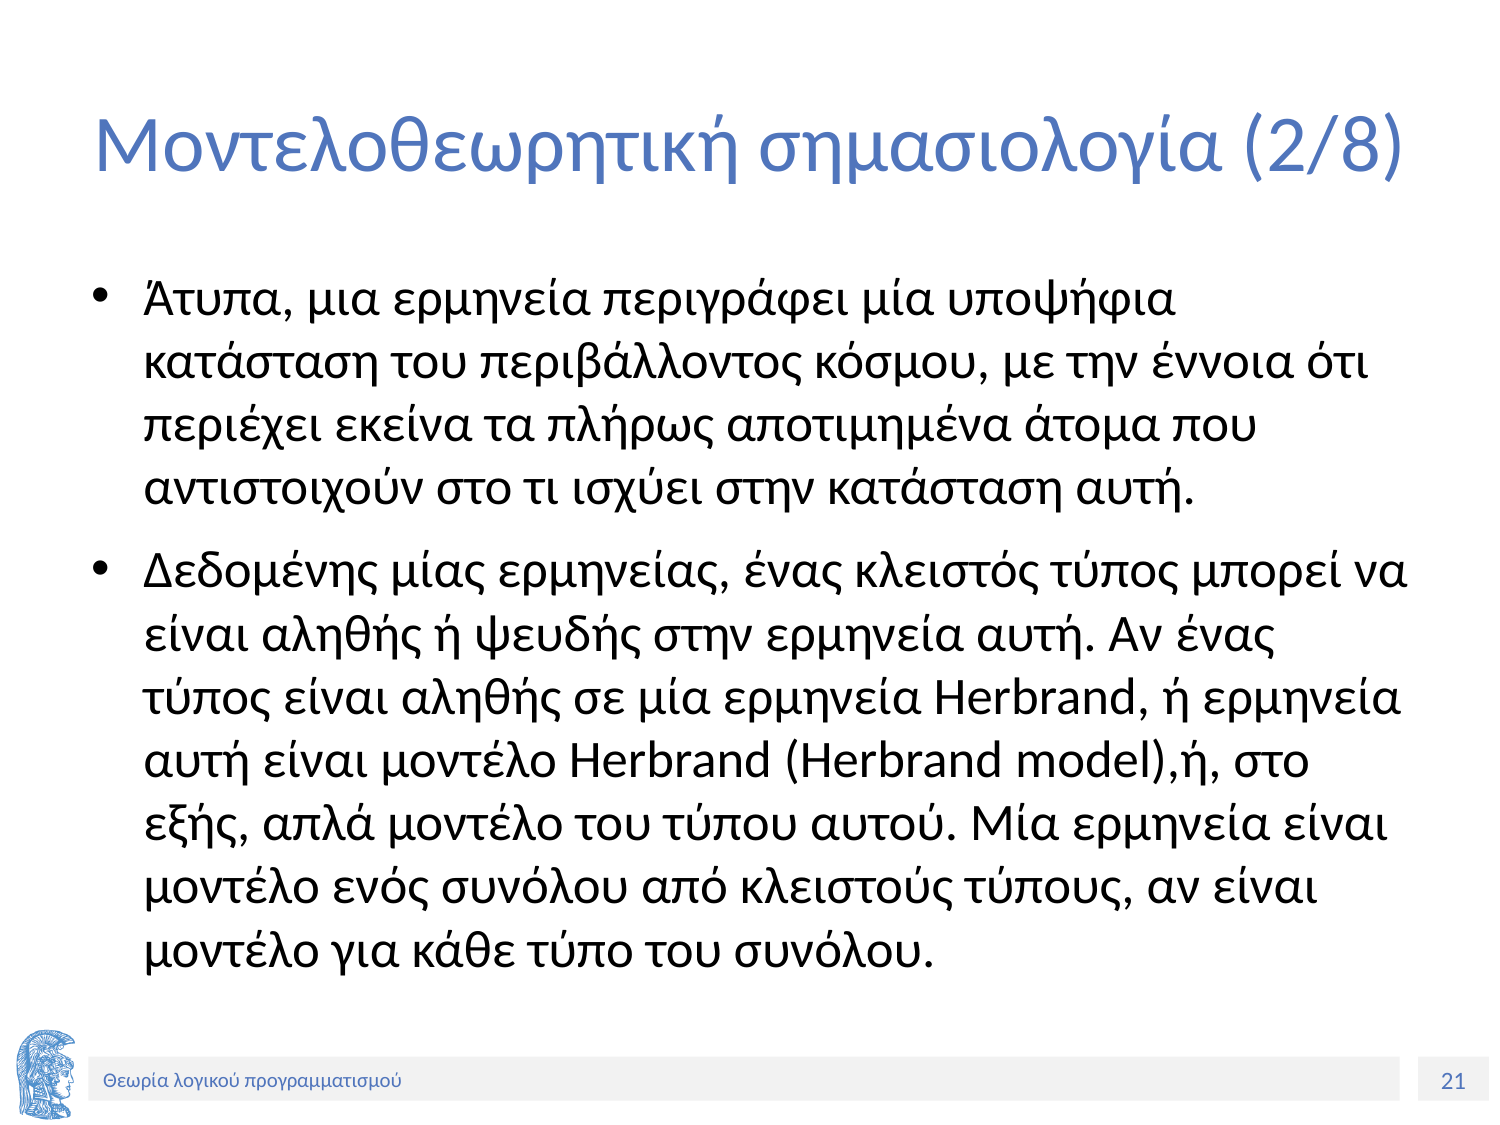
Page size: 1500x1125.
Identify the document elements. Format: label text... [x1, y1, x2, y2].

title Μοντελοθεωρητική σημασιολογία (2/8) [75, 45, 1425, 233]
list Άτυπα, μια ερμηνεία περιγράφει μία υποψήφια κατάσταση του περιβάλλοντος κόσμου, με την έννοια ότι περιέχει εκείνα τα πλήρως αποτιμημένα άτομα που αντιστοιχούν στο τι ισχύει στην κατάσταση αυτή. Δεδομένης μίας ερμηνείας, ένας κλειστός τύπος μπορεί να είναι αληθής ή ψευδής στην ερμηνεία αυτή. Αν ένας τύπος είναι αληθής σε μία ερμηνεία Herbrand, ή ερμηνεία αυτή είναι μοντέλο Herbrand (Herbrand model),ή, στο εξής, απλά μοντέλο του τύπου αυτού. Μία ερμηνεία είναι μοντέλο ενός συνόλου από κλειστούς τύπους, αν είναι μοντέλο για κάθε τύπο του συνόλου. [76, 255, 1427, 998]
picture [9, 1026, 81, 1120]
